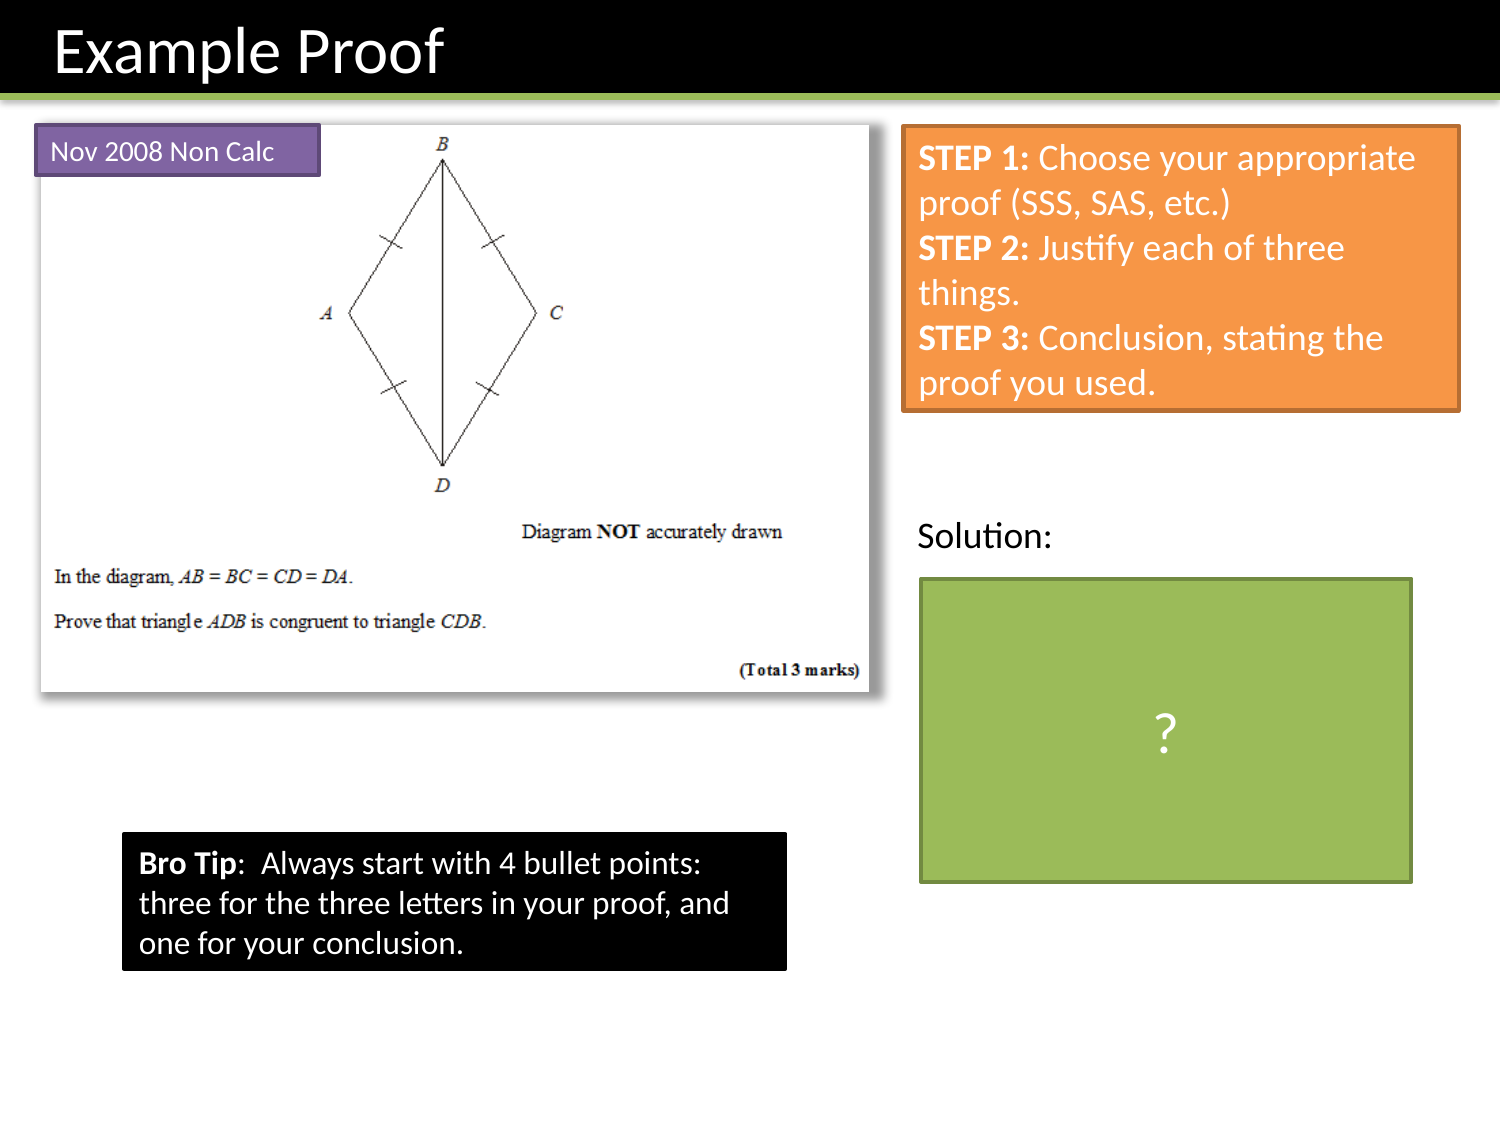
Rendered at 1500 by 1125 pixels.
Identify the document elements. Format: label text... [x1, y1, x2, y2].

picture [40, 125, 869, 692]
text_box Bro Tip: Always start with 4 bullet points: three for the three letters in your proof, and one for your conclusion. [122, 832, 787, 971]
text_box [0, 0, 1500, 99]
text_box Solution: [902, 503, 1201, 564]
text_box STEP 1: Choose your appropriate proof (SSS, SAS, etc.) STEP 2: Justify each of three things. STEP 3: Conclusion, stating the proof you used. [901, 124, 1461, 413]
text_box ? [919, 577, 1413, 884]
text_box Nov 2008 Non Calc [34, 123, 41, 177]
